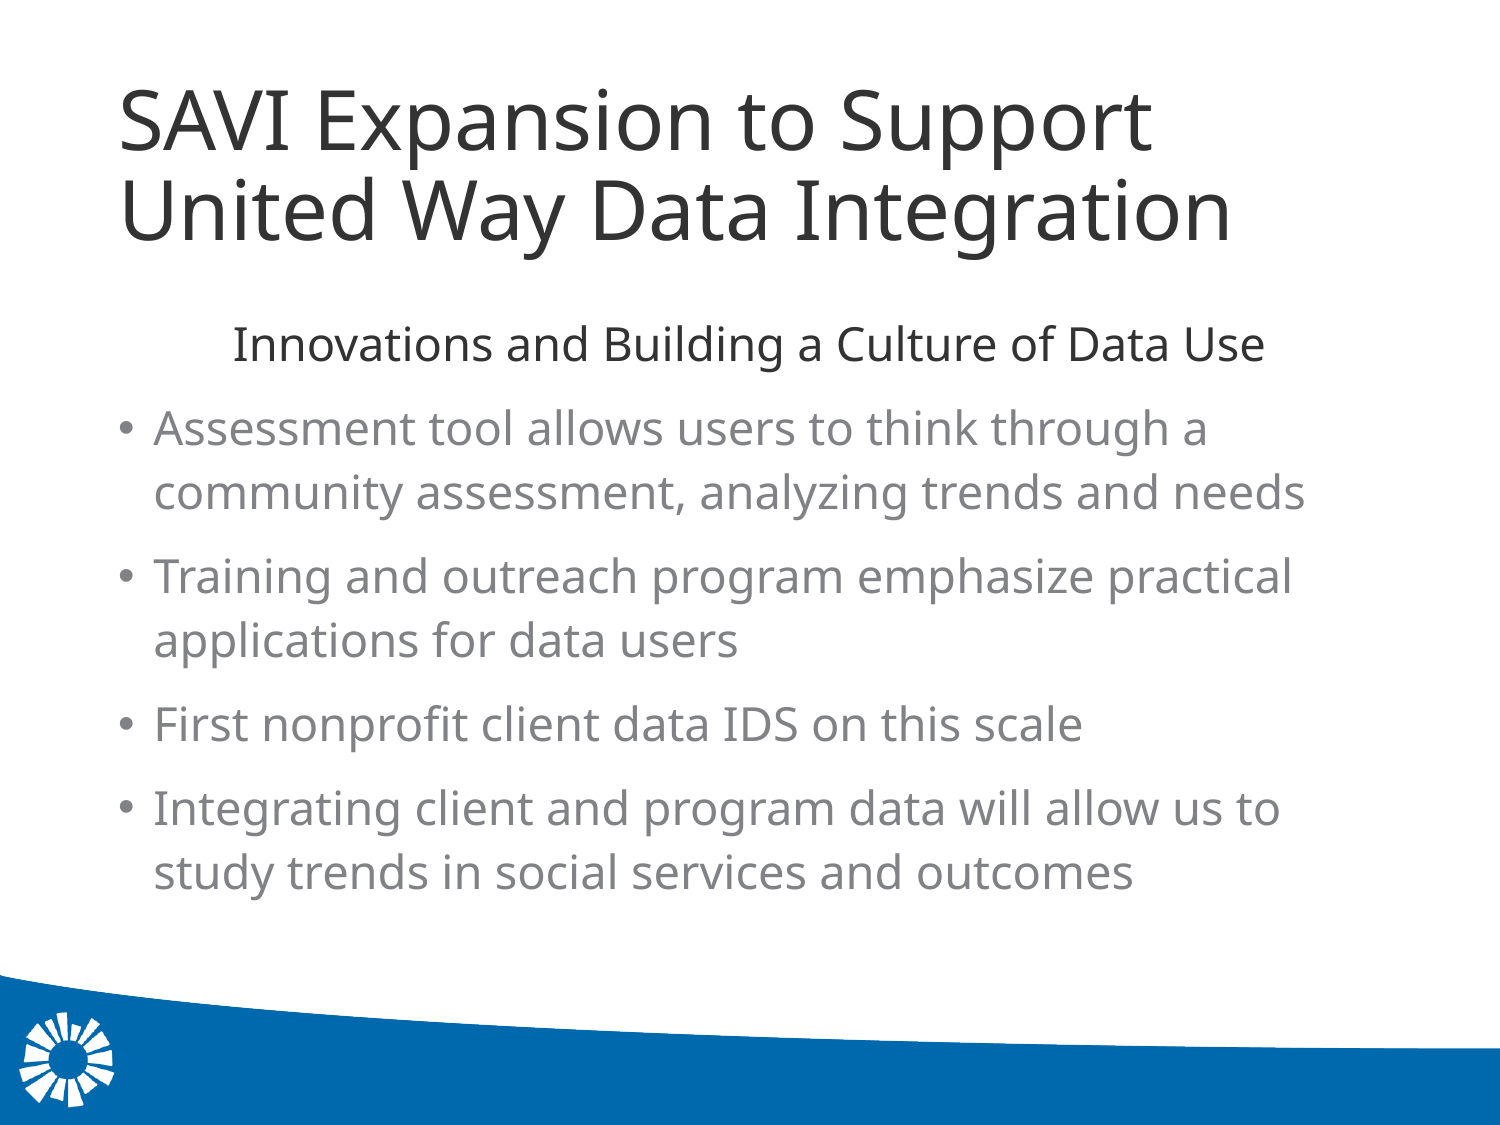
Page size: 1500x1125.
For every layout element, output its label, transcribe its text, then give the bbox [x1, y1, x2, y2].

title SAVI Expansion to Support United Way Data Integration [103, 59, 1397, 278]
picture [0, 975, 1500, 1125]
list Innovations and Building a Culture of Data Use Assessment tool allows users to think through a community assessment, analyzing trends and needs Training and outreach program emphasize practical applications for data users First nonprofit client data IDS on this scale Integrating client and program data will allow us to study trends in social services and outcomes [103, 299, 1397, 915]
